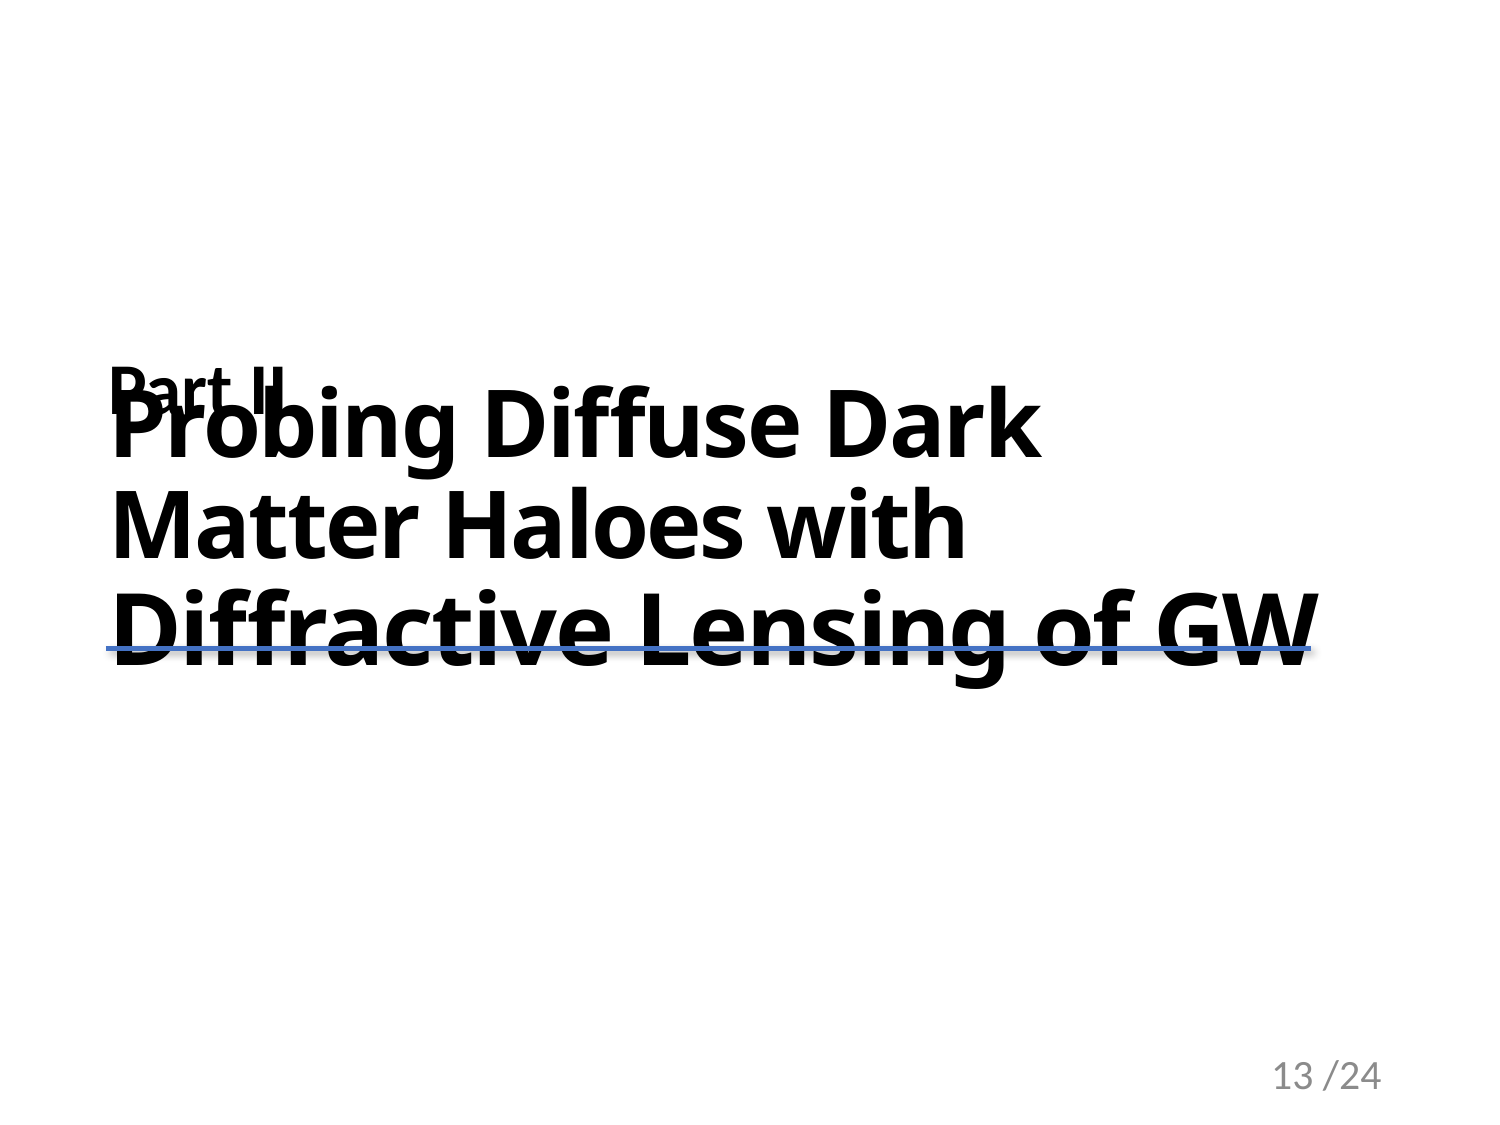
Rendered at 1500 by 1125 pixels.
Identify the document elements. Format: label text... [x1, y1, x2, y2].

slide_number 13 /24 [1059, 1042, 1397, 1103]
text_box Part II [93, 334, 325, 437]
text_box Probing Diffuse Dark Matter Haloes with Diffractive Lensing of GW [93, 473, 1369, 692]
